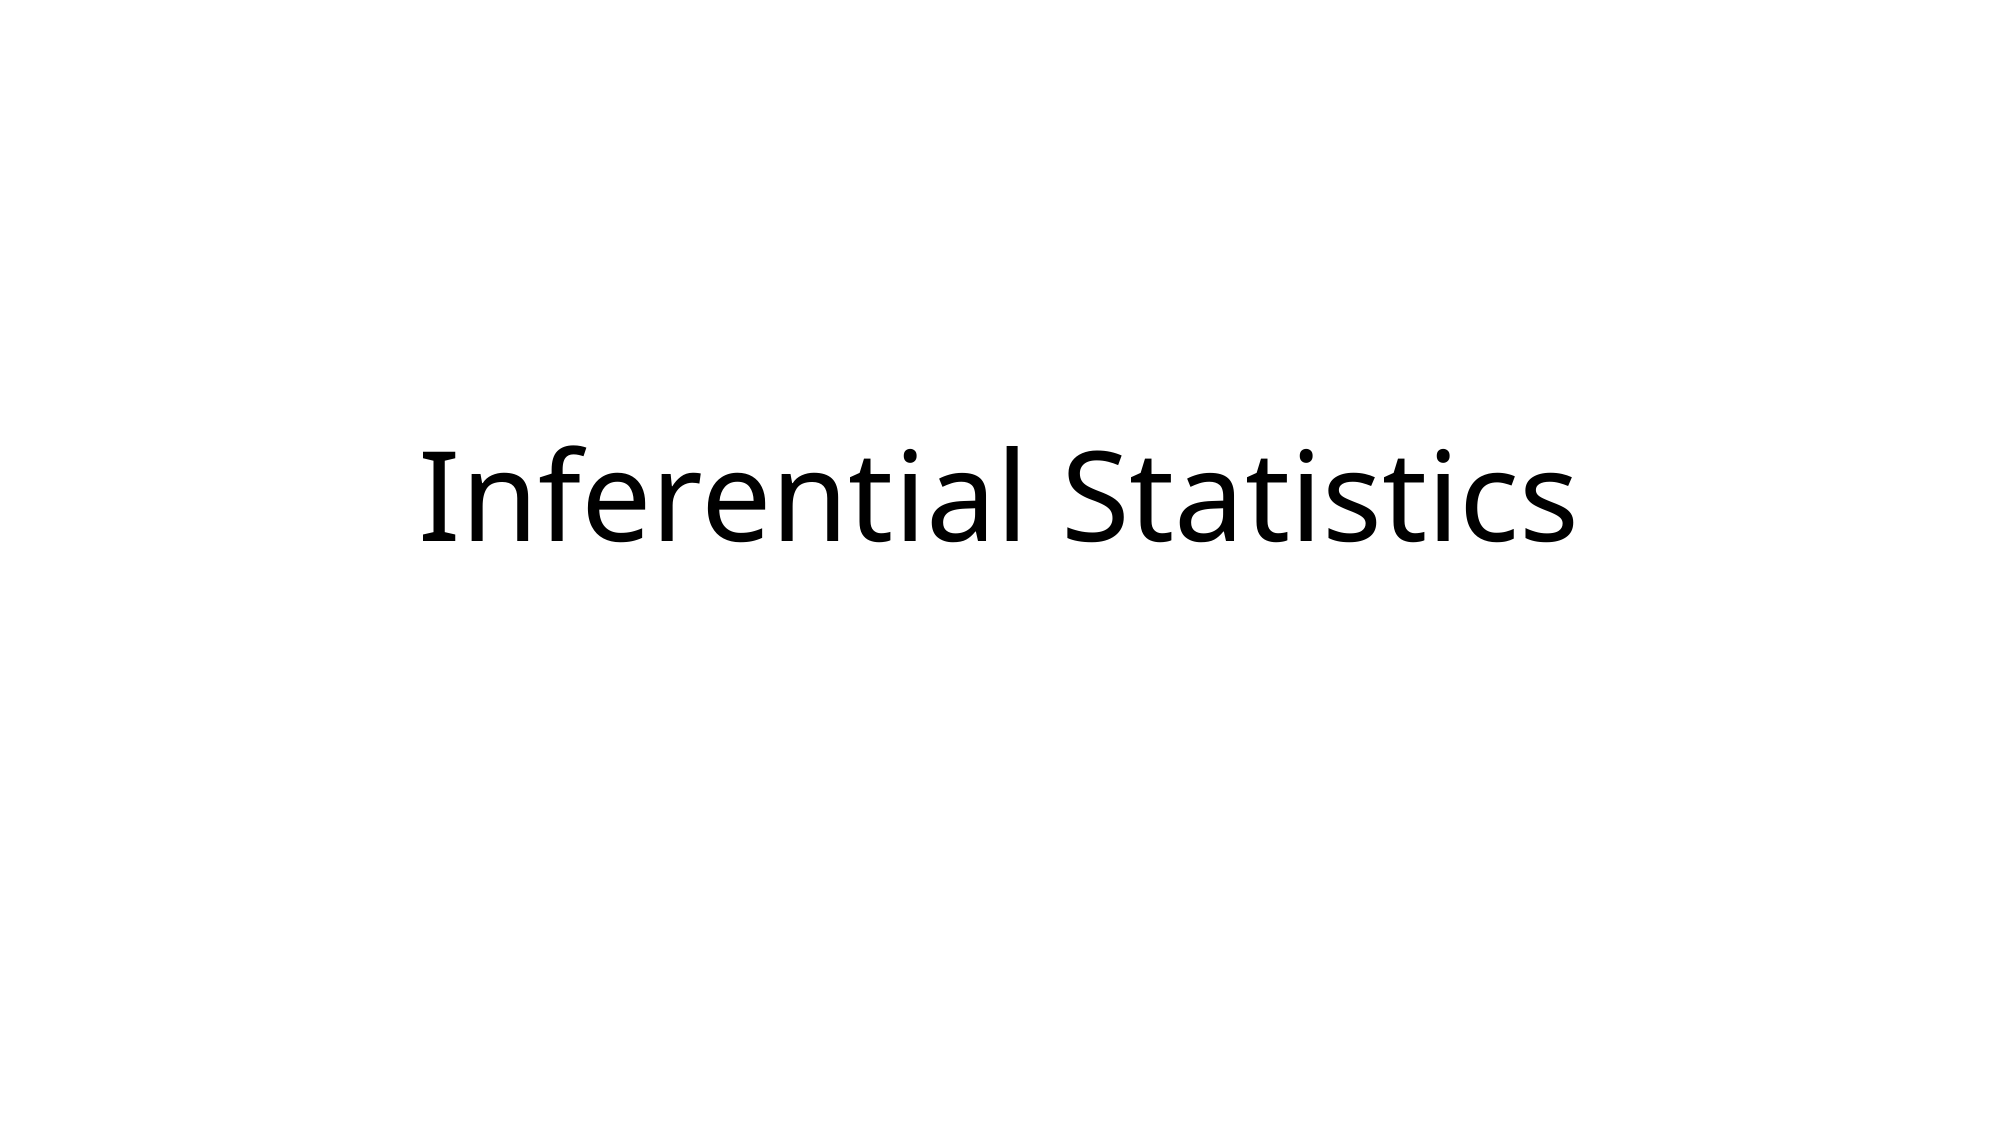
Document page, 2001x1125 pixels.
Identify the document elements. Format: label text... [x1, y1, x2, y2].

title Inferential Statistics [249, 184, 1750, 576]
